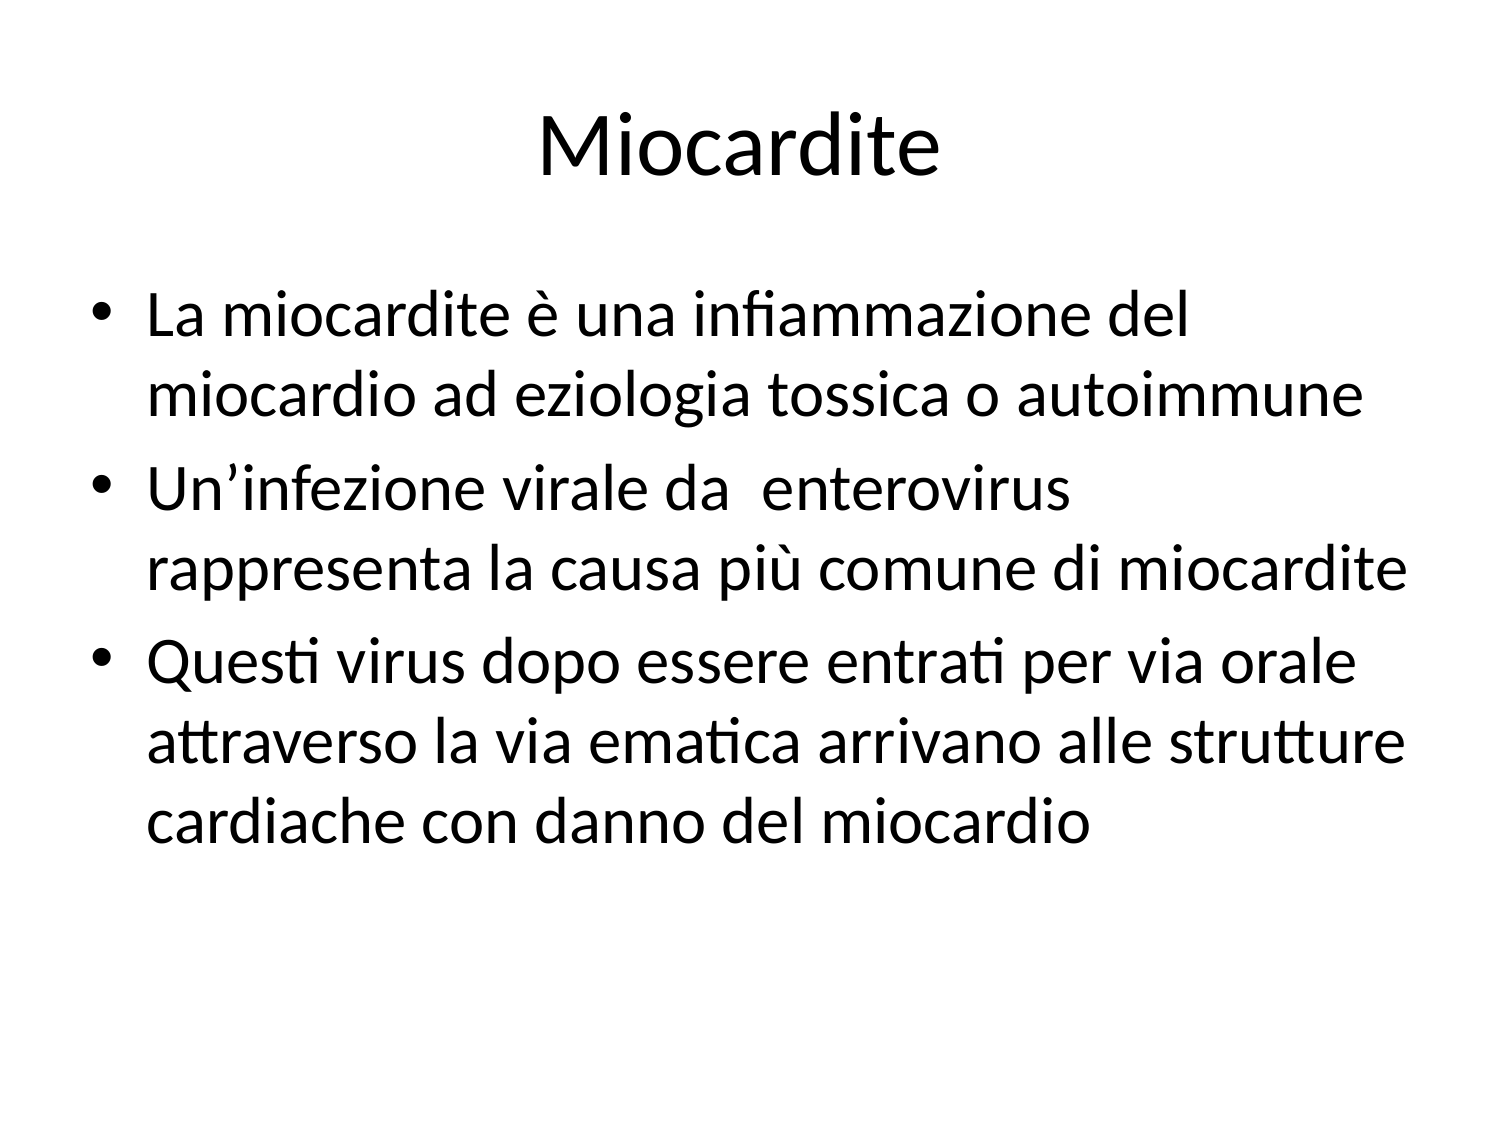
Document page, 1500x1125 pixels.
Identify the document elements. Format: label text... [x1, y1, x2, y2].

list La miocardite è una infiammazione del miocardio ad eziologia tossica o autoimmune Un’infezione virale da enterovirus rappresenta la causa più comune di miocardite Questi virus dopo essere entrati per via orale attraverso la via ematica arrivano alle strutture cardiache con danno del miocardio [74, 262, 1426, 1006]
title Miocardite [74, 44, 1426, 233]
